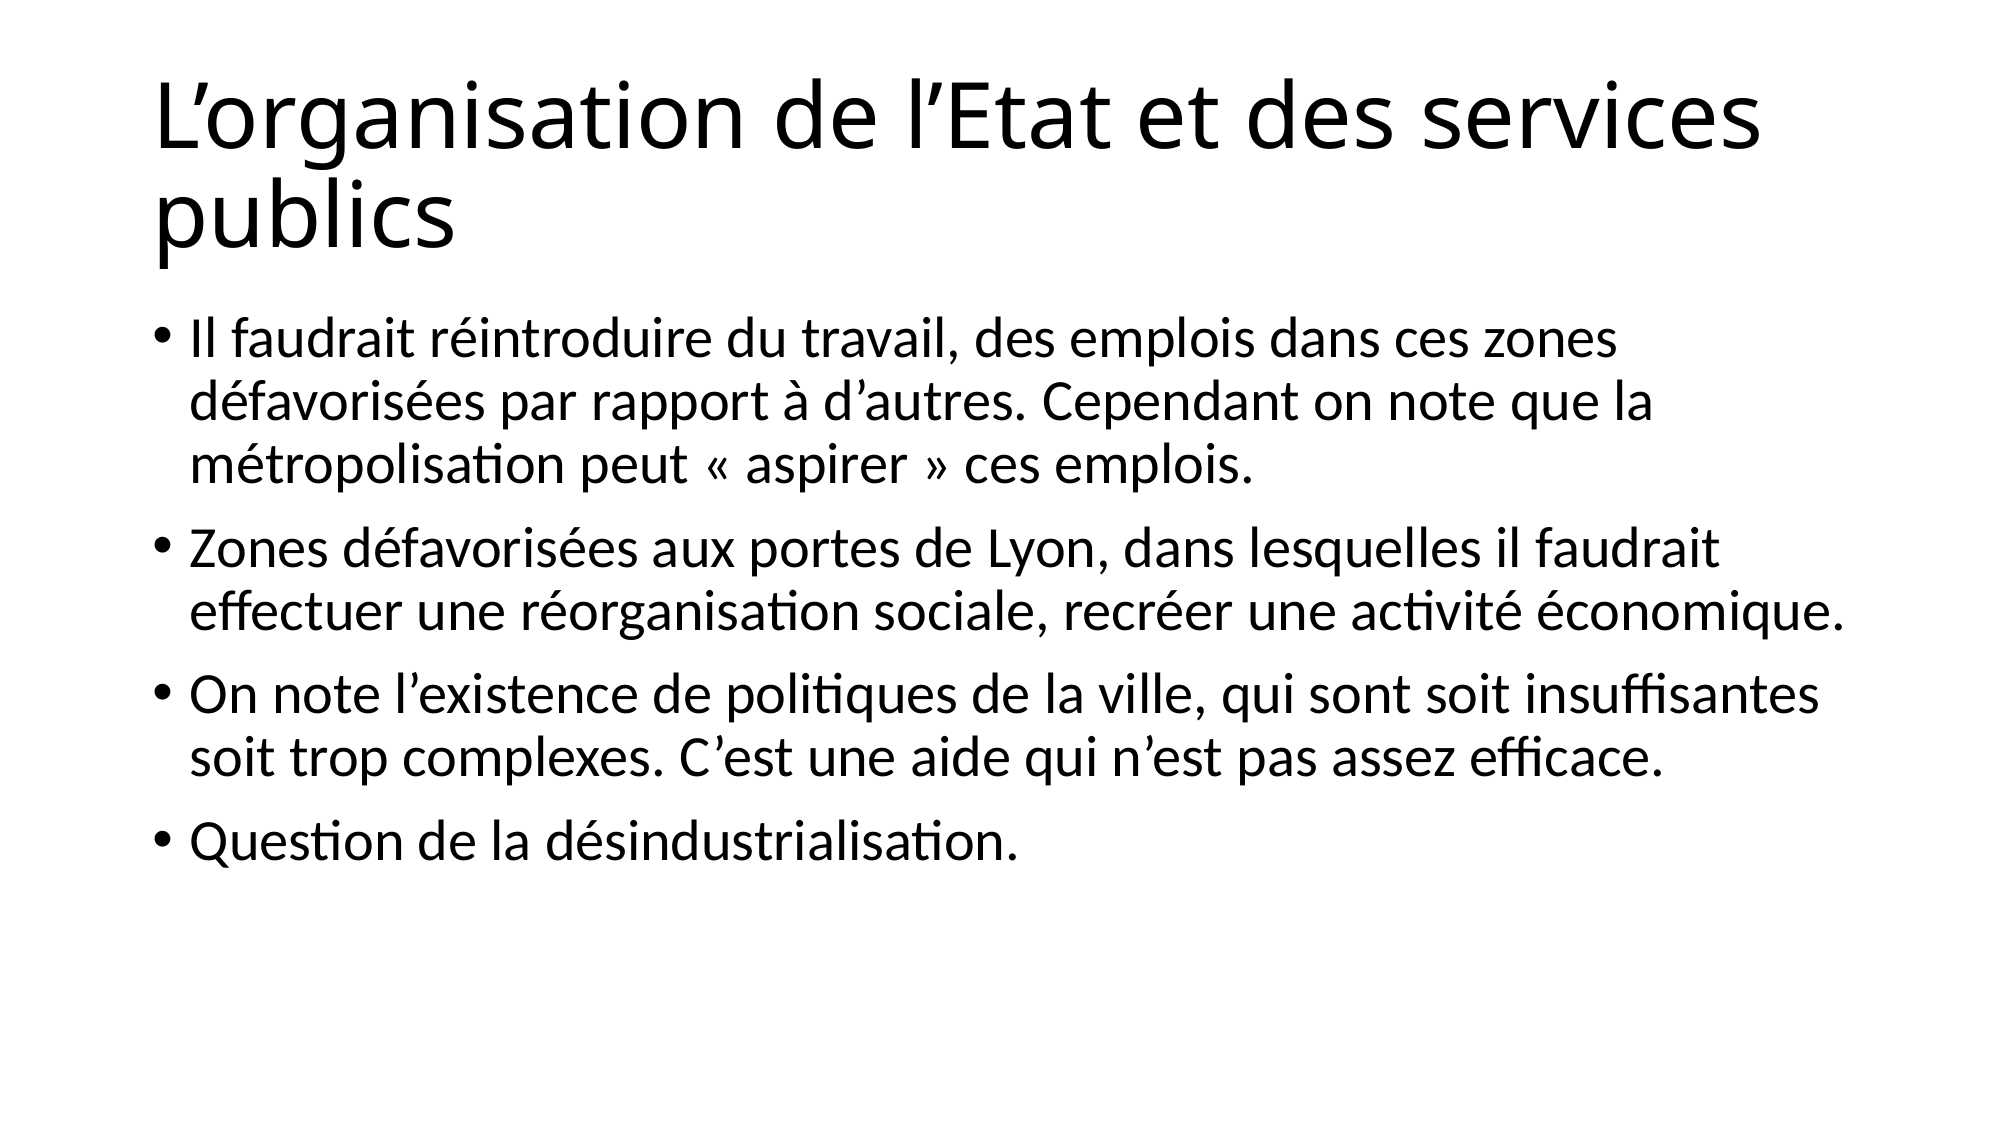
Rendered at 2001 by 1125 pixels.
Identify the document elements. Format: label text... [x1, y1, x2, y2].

list Il faudrait réintroduire du travail, des emplois dans ces zones défavorisées par rapport à d’autres. Cependant on note que la métropolisation peut « aspirer » ces emplois. Zones défavorisées aux portes de Lyon, dans lesquelles il faudrait effectuer une réorganisation sociale, recréer une activité économique. On note l’existence de politiques de la ville, qui sont soit insuffisantes soit trop complexes. C’est une aide qui n’est pas assez efficace. Question de la désindustrialisation. [137, 299, 1863, 1014]
title L’organisation de l’Etat et des services publics [137, 59, 1863, 278]
